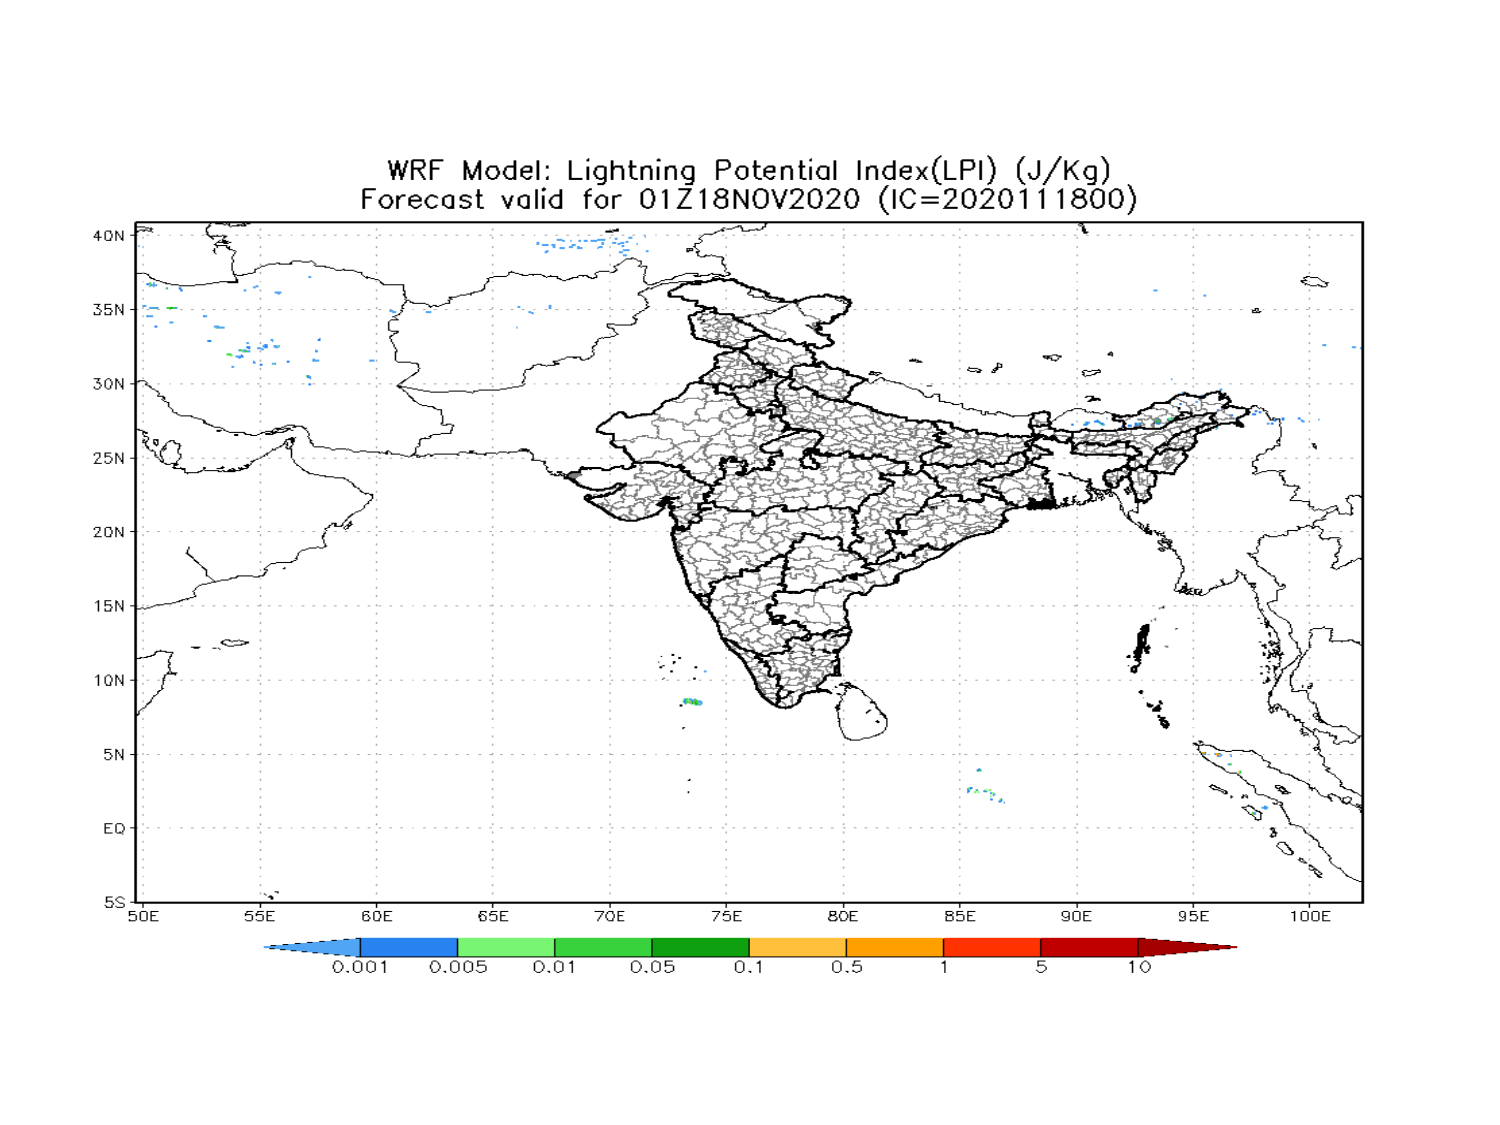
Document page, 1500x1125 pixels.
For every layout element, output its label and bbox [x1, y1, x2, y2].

picture [74, 149, 1426, 976]
